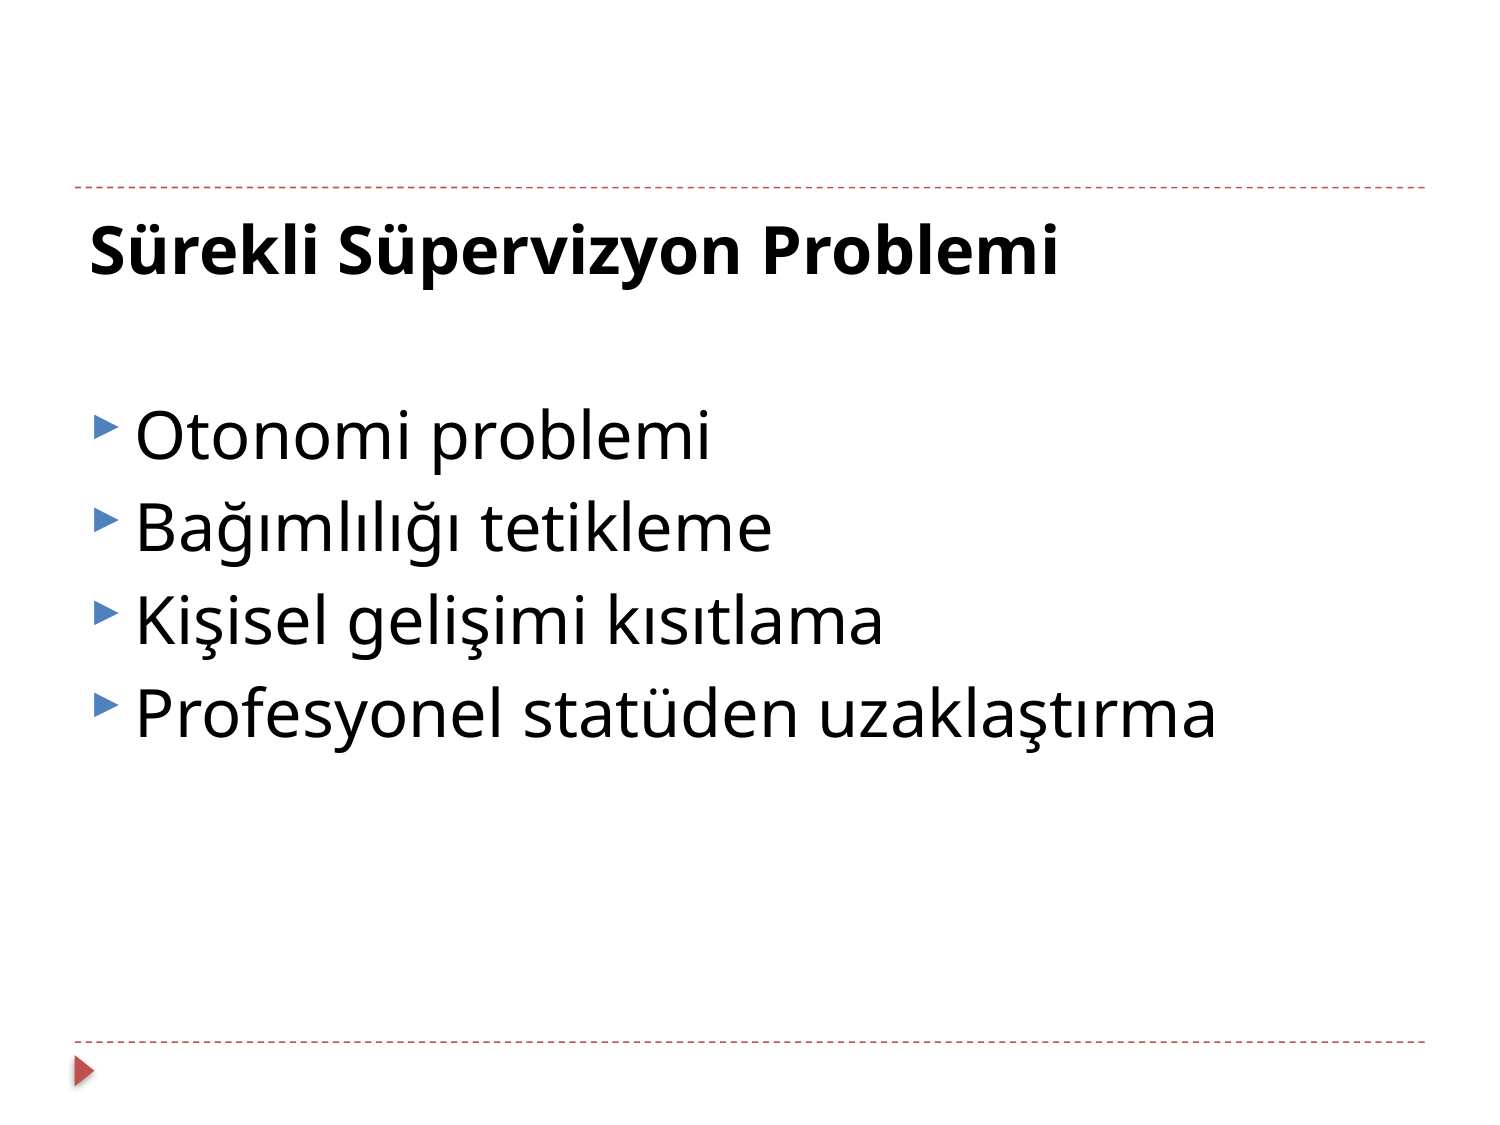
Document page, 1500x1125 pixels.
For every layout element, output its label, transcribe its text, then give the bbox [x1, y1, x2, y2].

list Sürekli Süpervizyon Problemi Otonomi problemi Bağımlılığı tetikleme Kişisel gelişimi kısıtlama Profesyonel statüden uzaklaştırma [75, 200, 1425, 1010]
